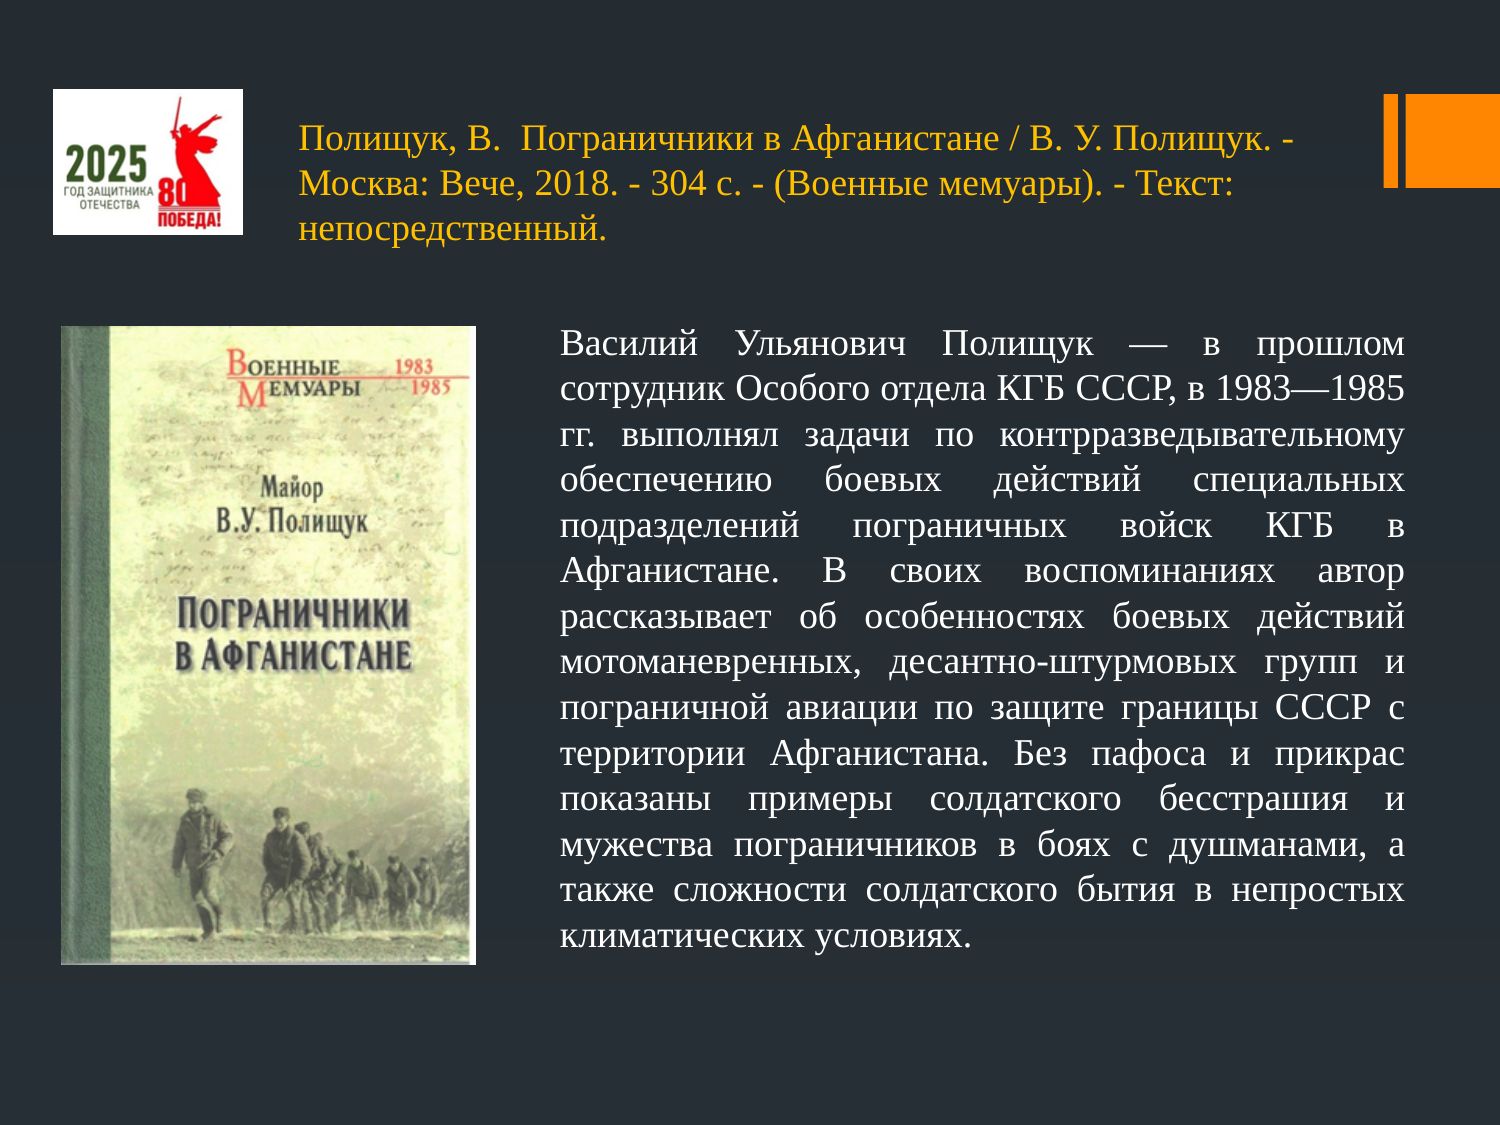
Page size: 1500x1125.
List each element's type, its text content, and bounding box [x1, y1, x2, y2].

picture [61, 325, 476, 966]
title Полищук, В. Пограничники в Афганистане / В. У. Полищук. - Москва: Вече, 2018. - 304 с. - (Военные мемуары). - Текст: непосредственный. [283, 66, 1377, 256]
picture [52, 89, 243, 236]
list Василий Ульянович Полищук — в прошлом сотрудник Особого отдела КГБ СССР, в 1983—1985 гг. выполнял задачи по контрразведывательному обеспечению боевых действий специальных подразделений пограничных войск КГБ в Афганистане. В своих воспоминаниях автор рассказывает об особенностях боевых действий мотоманевренных, десантно-штурмовых групп и пограничной авиации по защите границы СССР с территории Афганистана. Без пафоса и прикрас показаны примеры солдатского бесстрашия и мужества пограничников в боях с душманами, а также сложности солдатского бытия в непростых климатических условиях. [537, 309, 1421, 995]
